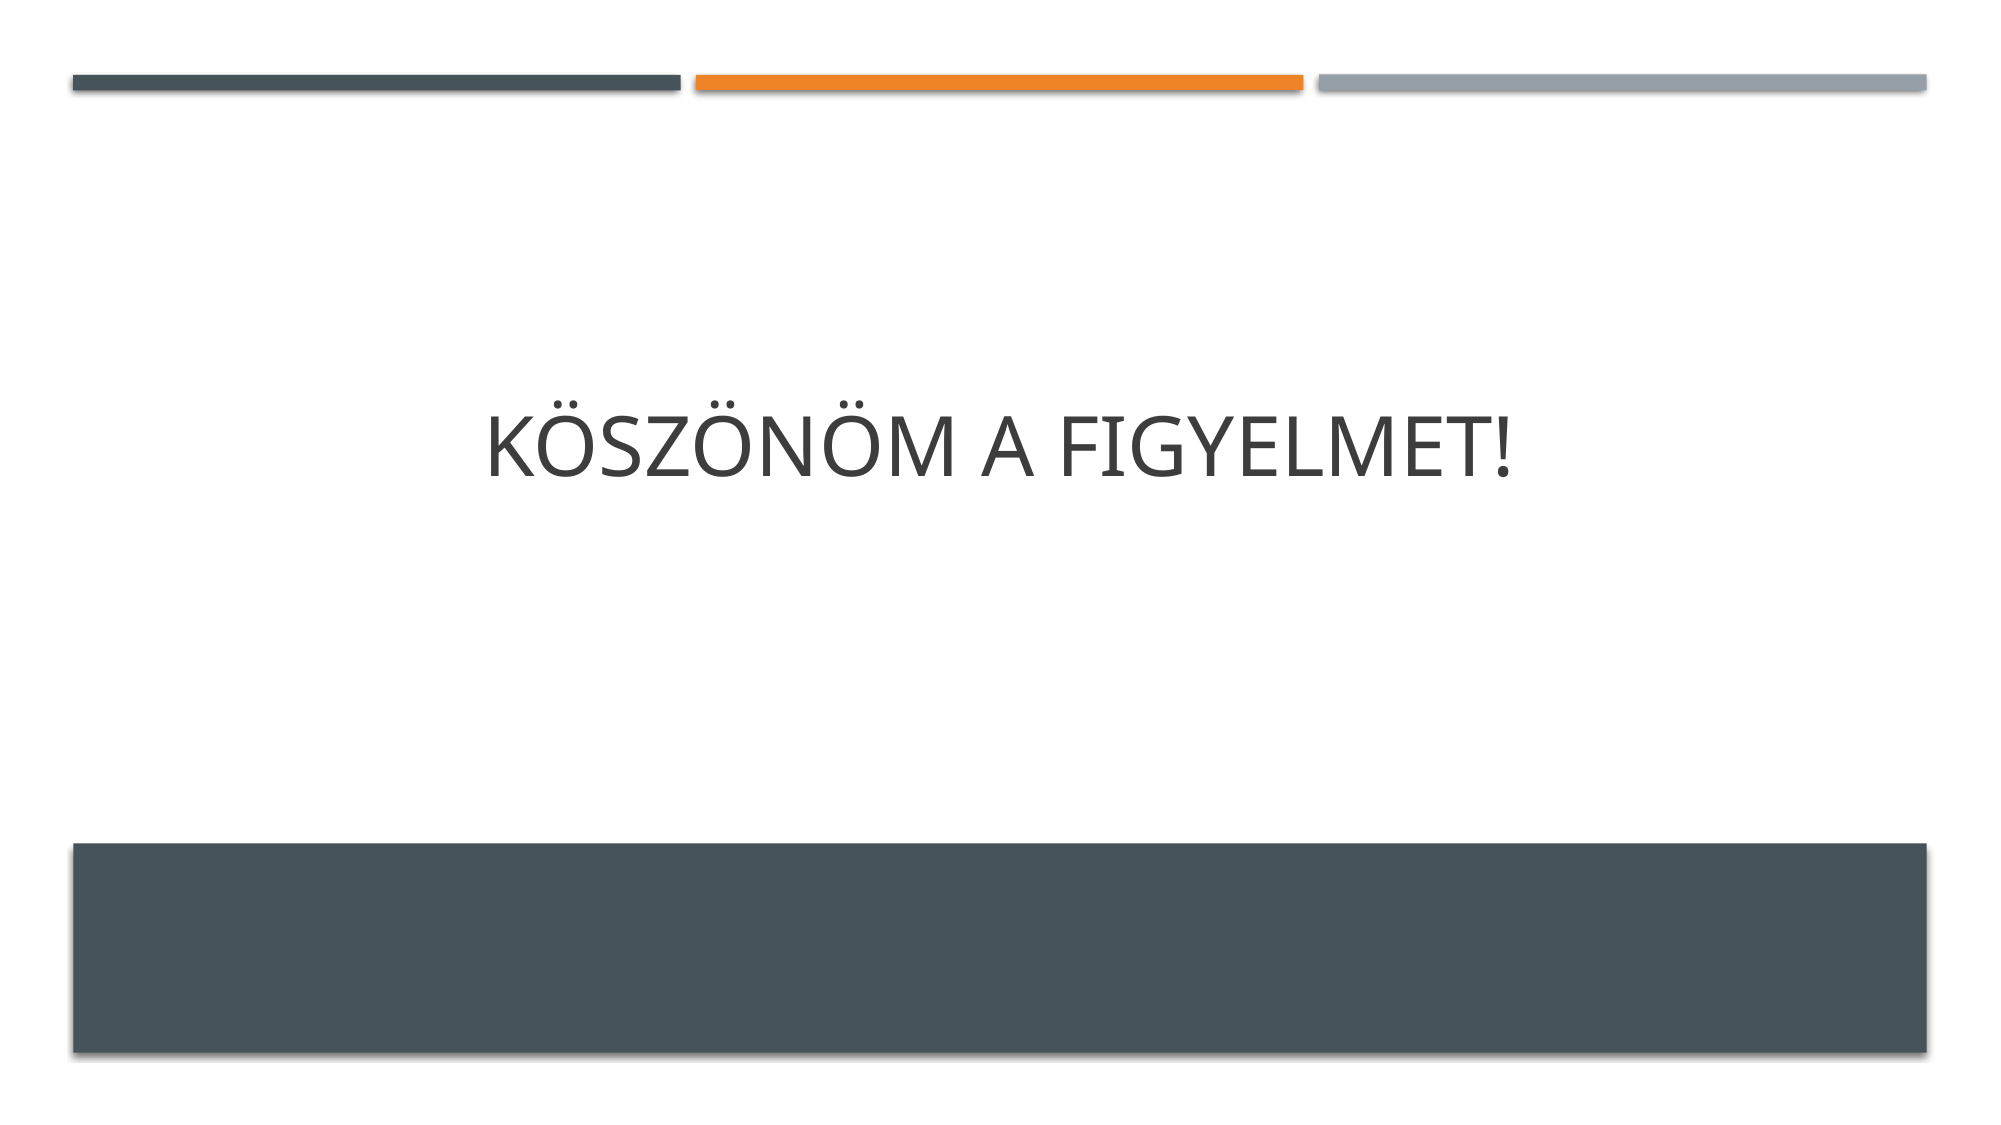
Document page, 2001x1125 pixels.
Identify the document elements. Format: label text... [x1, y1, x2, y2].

list KÖSZÖNÖM A FIGYELMET! [73, 98, 1926, 789]
